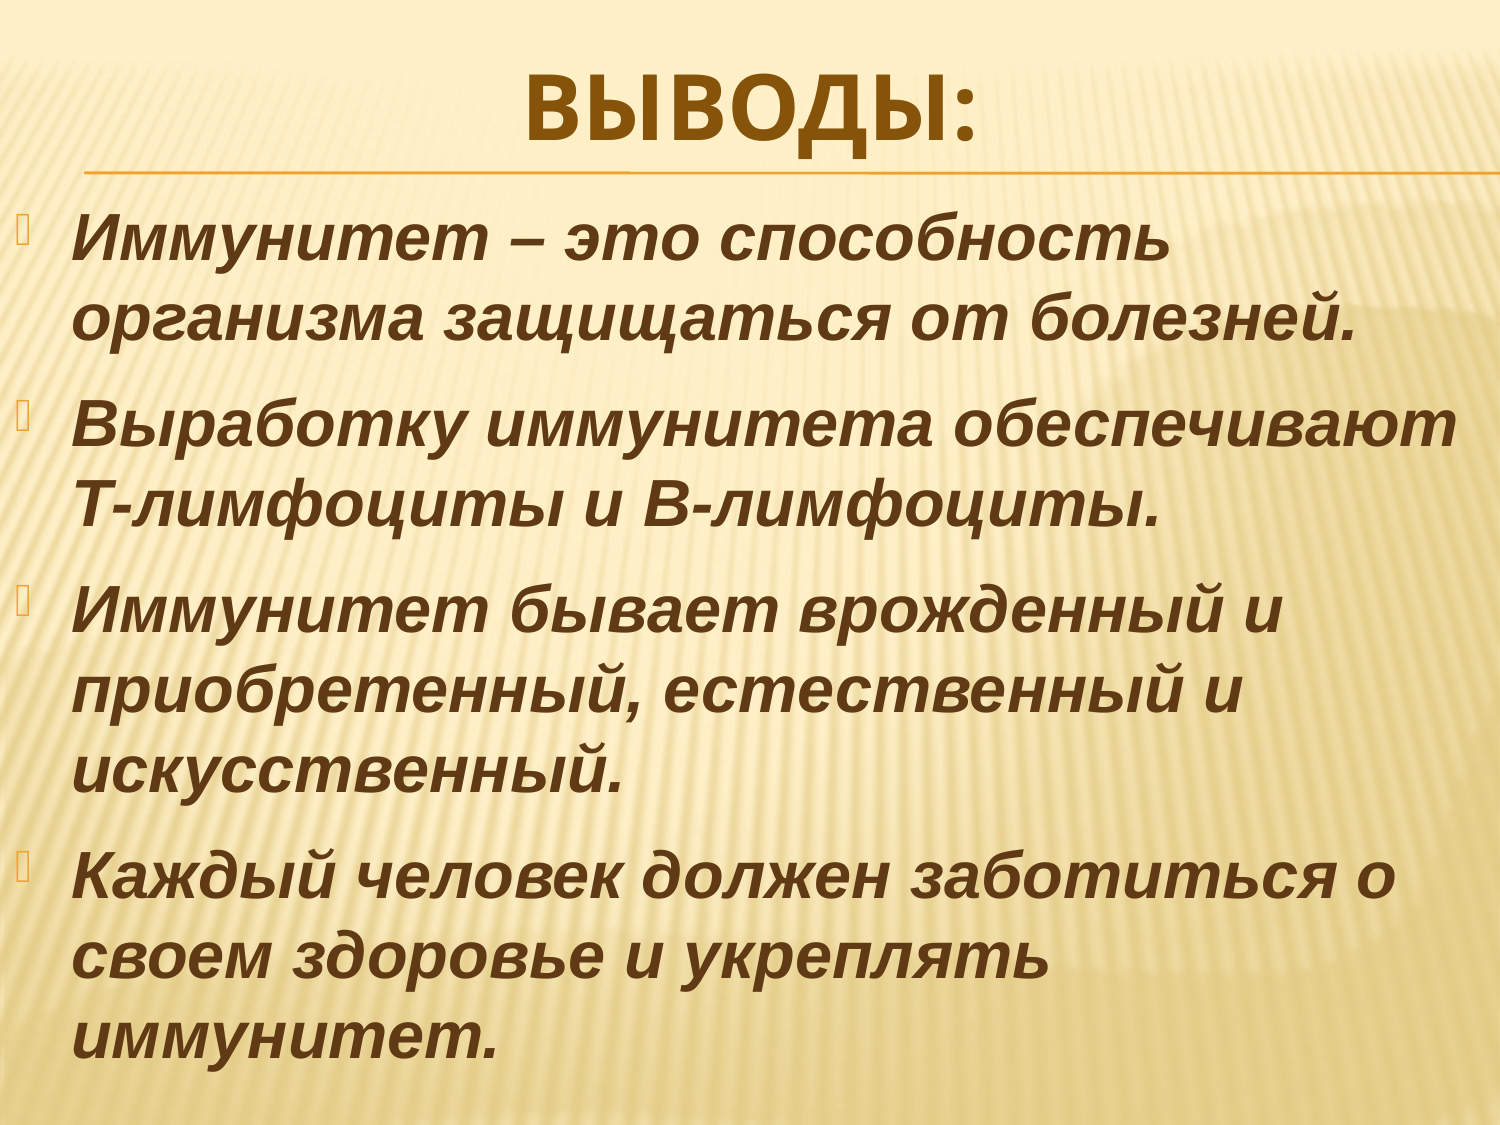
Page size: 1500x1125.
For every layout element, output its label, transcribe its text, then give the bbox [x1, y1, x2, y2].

title Выводы: [0, 35, 1500, 173]
list Иммунитет – это способность организма защищаться от болезней. Выработку иммунитета обеспечивают Т-лимфоциты и В-лимфоциты. Иммунитет бывает врожденный и приобретенный, естественный и искусственный. Каждый человек должен заботиться о своем здоровье и укреплять иммунитет. [0, 175, 1500, 1091]
